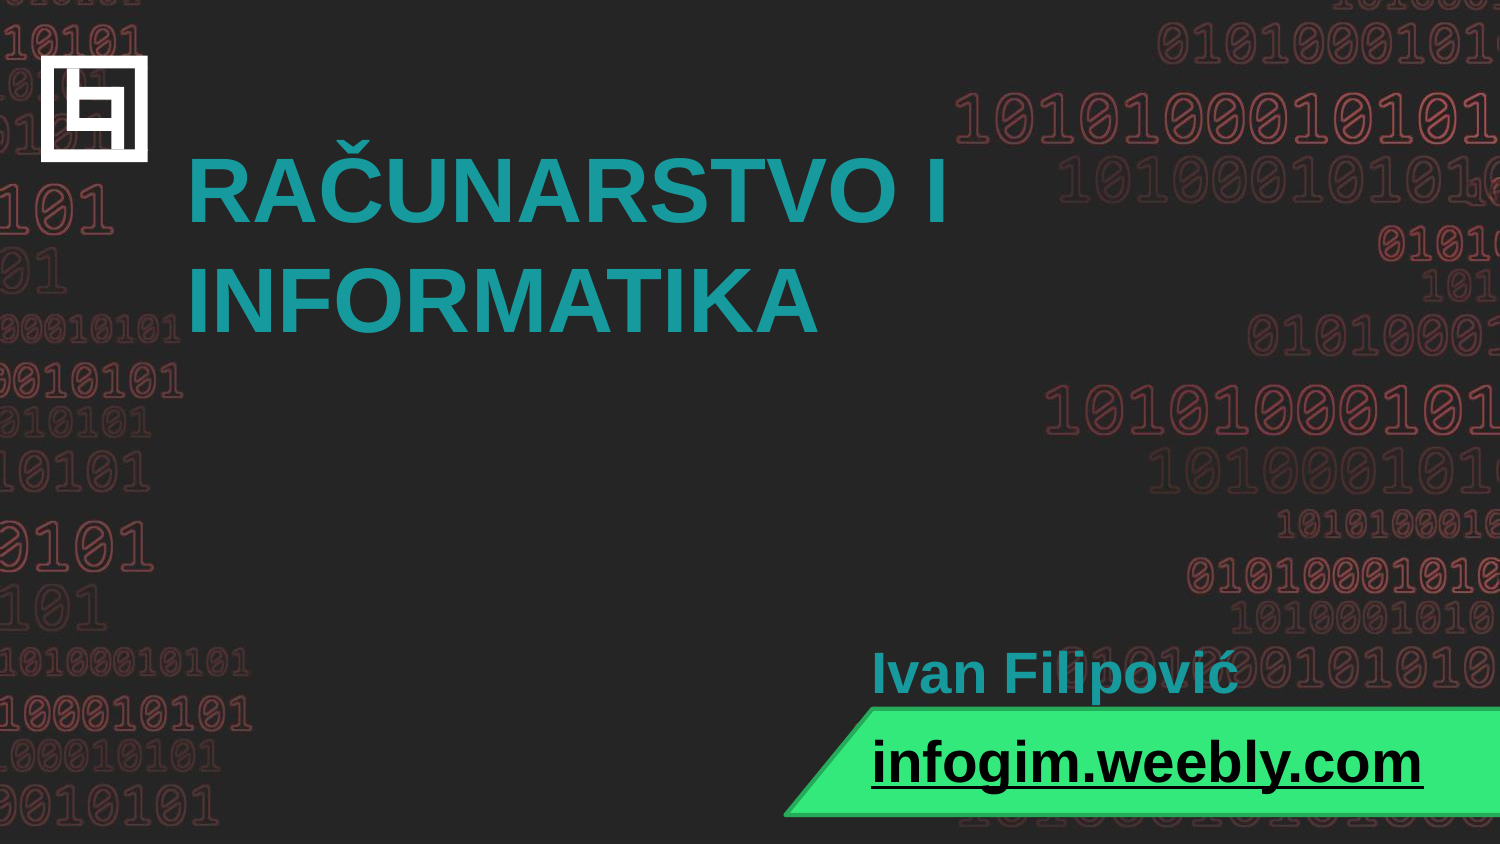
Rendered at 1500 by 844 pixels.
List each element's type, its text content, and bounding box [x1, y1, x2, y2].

list Ivan Filipović [856, 622, 1483, 718]
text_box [41, 55, 148, 163]
picture [0, 0, 1500, 844]
text_box infogim.weebly.com [856, 712, 1481, 807]
text_box [783, 706, 1500, 818]
list RAČUNARSTVO I INFORMATIKA [171, 81, 1245, 401]
